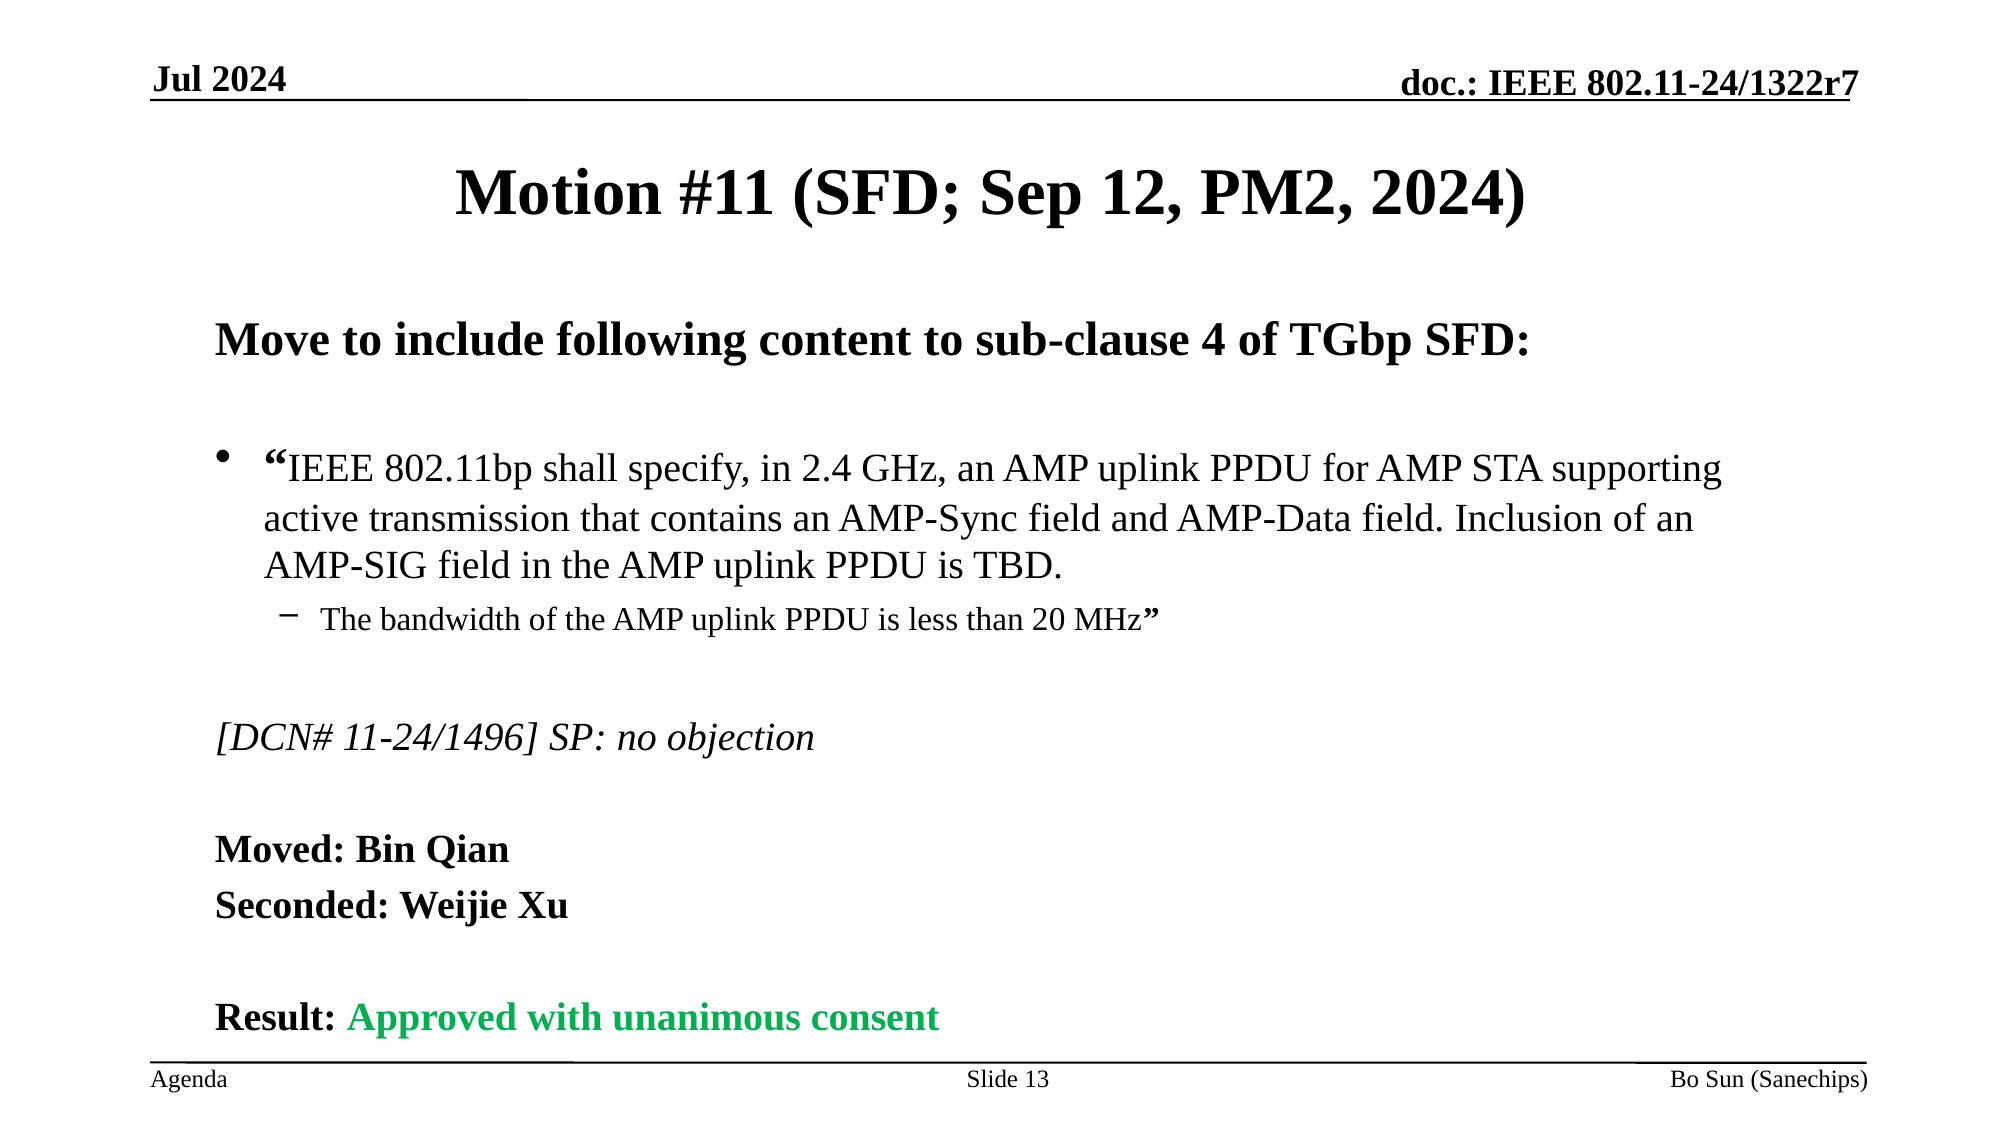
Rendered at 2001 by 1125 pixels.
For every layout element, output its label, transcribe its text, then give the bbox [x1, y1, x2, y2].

slide_number Slide 13 [949, 1061, 1067, 1123]
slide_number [152, 54, 563, 100]
text_box Motion #11 (SFD; Sep 12, PM2, 2024) [200, 100, 1800, 276]
text_box Move to include following content to sub-clause 4 of TGbp SFD: “IEEE 802.11bp shall specify, in 2.4 GHz, an AMP uplink PPDU for AMP STA supporting active transmission that contains an AMP-Sync field and AMP-Data field. Inclusion of an AMP-SIG field in the AMP uplink PPDU is TBD. The bandwidth of the AMP uplink PPDU is less than 20 MHz” [DCN# 11-24/1496] SP: no objection Moved: Bin Qian Seconded: Weijie Xu Result: Approved with unanimous consent [200, 299, 1800, 1050]
footer Bo Sun (Sanechips) [1171, 1061, 1869, 1093]
